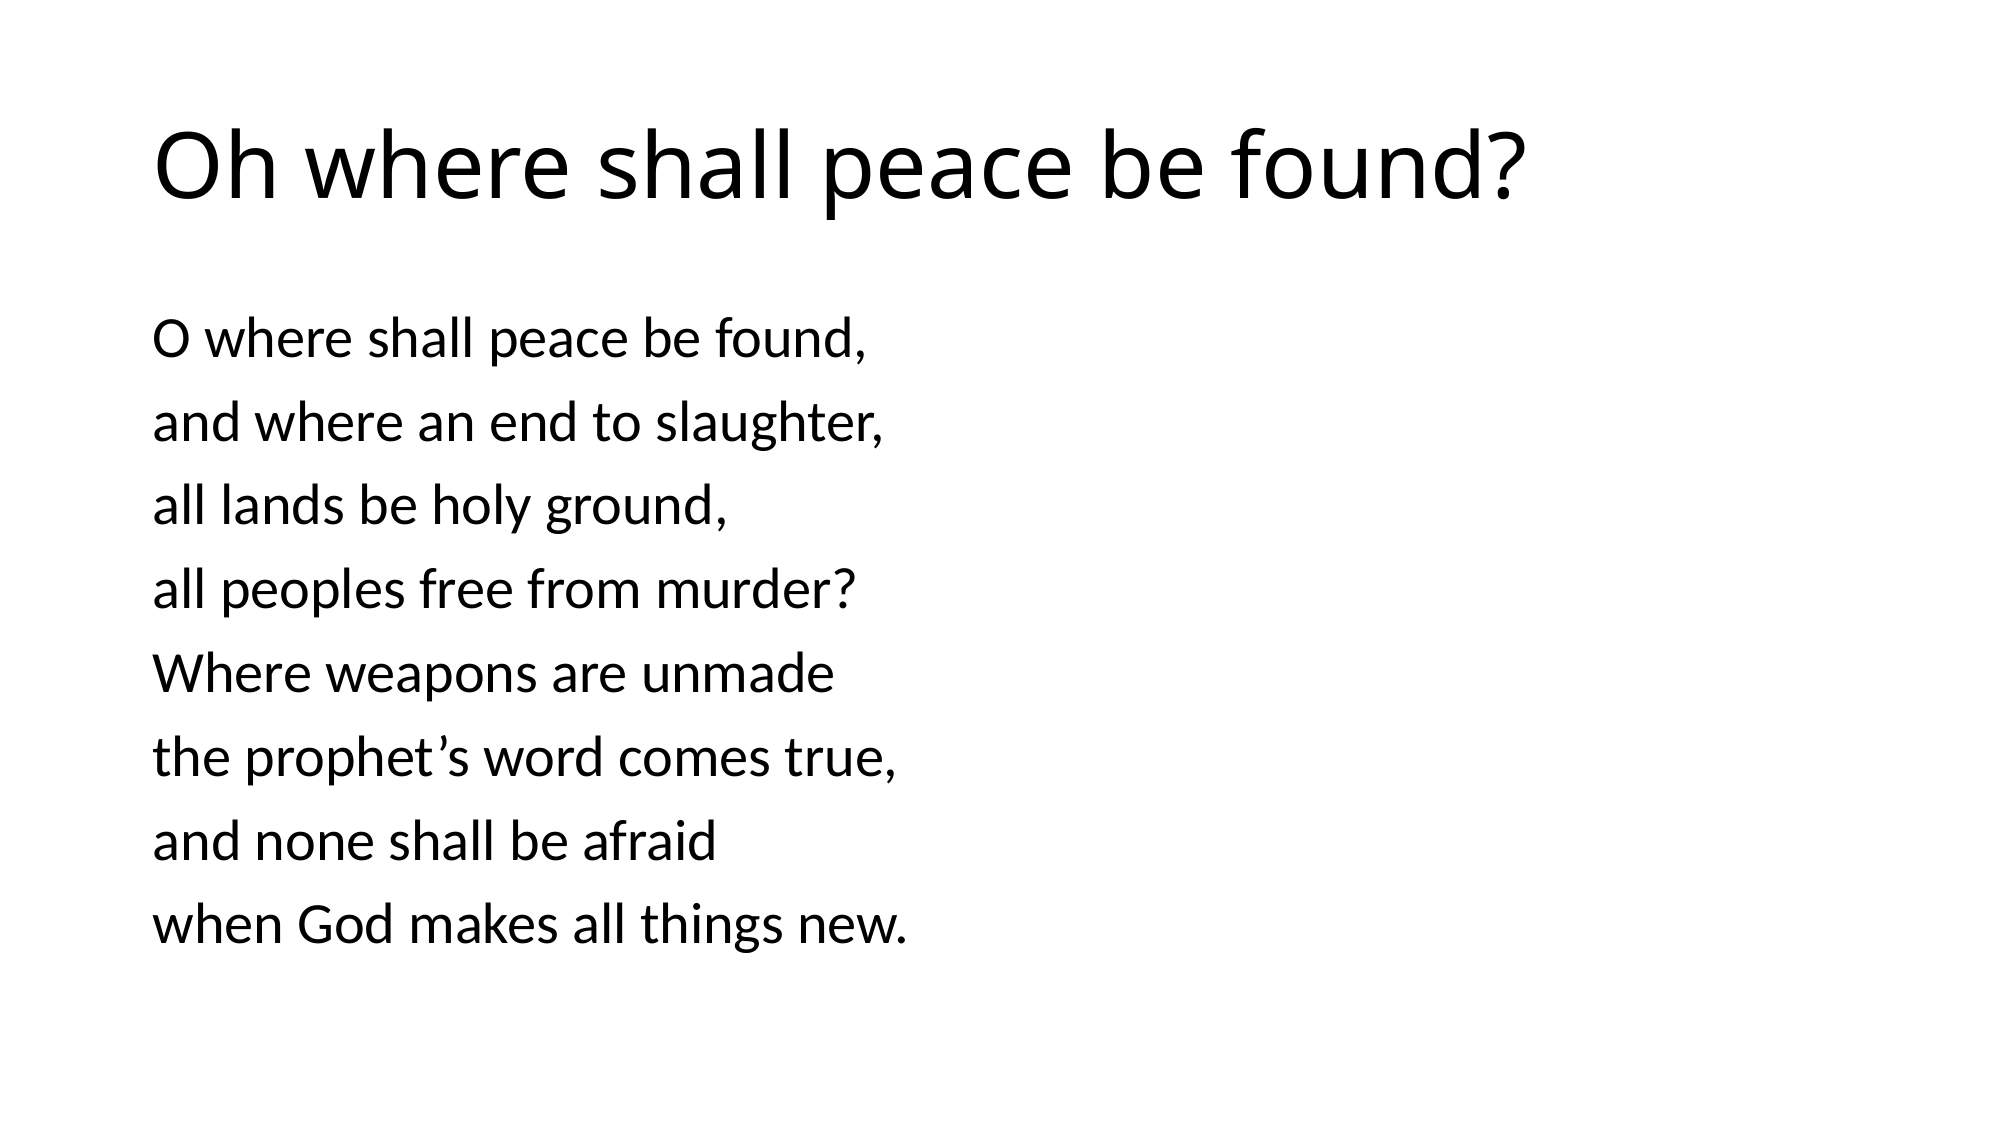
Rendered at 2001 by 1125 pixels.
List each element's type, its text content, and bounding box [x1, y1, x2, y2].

list O where shall peace be found, and where an end to slaughter, all lands be holy ground, all peoples free from murder? Where weapons are unmade the prophet’s word comes true, and none shall be afraid when God makes all things new. [137, 299, 1863, 1014]
title Oh where shall peace be found? [137, 59, 1863, 278]
